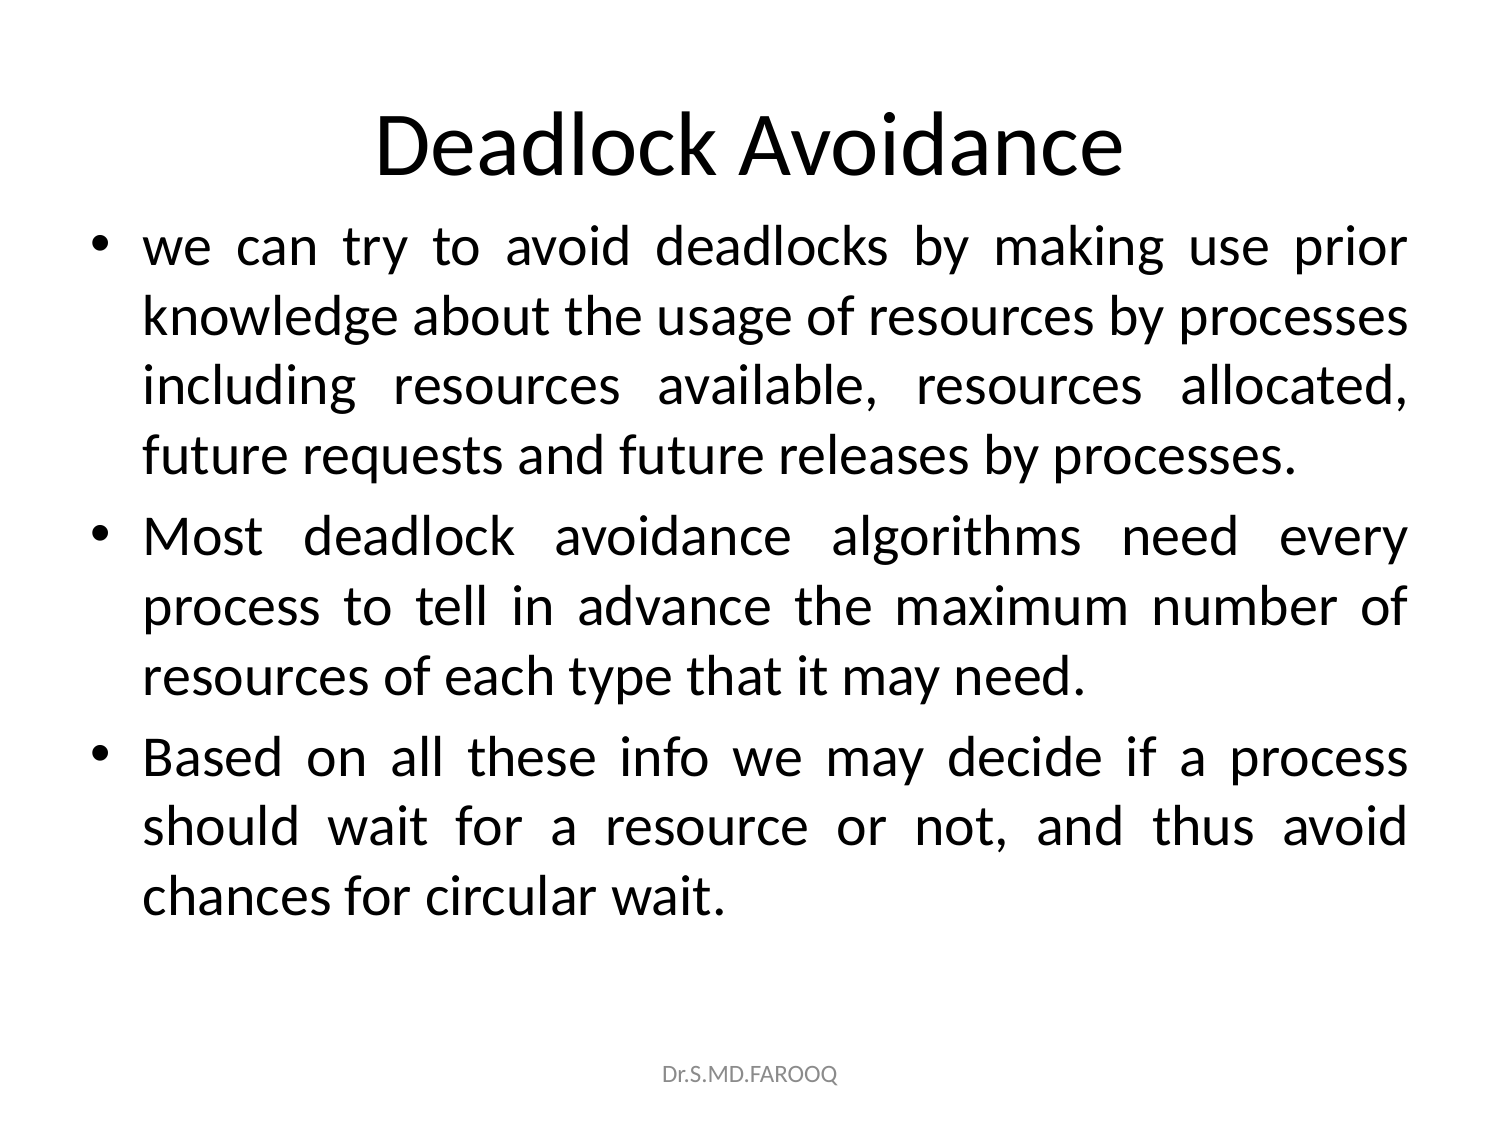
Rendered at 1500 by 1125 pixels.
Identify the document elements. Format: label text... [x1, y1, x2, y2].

list we can try to avoid deadlocks by making use prior knowledge about the usage of resources by processes including resources available, resources allocated, future requests and future releases by processes. Most deadlock avoidance algorithms need every process to tell in advance the maximum number of resources of each type that it may need. Based on all these info we may decide if a process should wait for a resource or not, and thus avoid chances for circular wait. [75, 200, 1425, 1005]
footer Dr.S.MD.FAROOQ [512, 1042, 988, 1103]
title Deadlock Avoidance [75, 45, 1425, 200]
